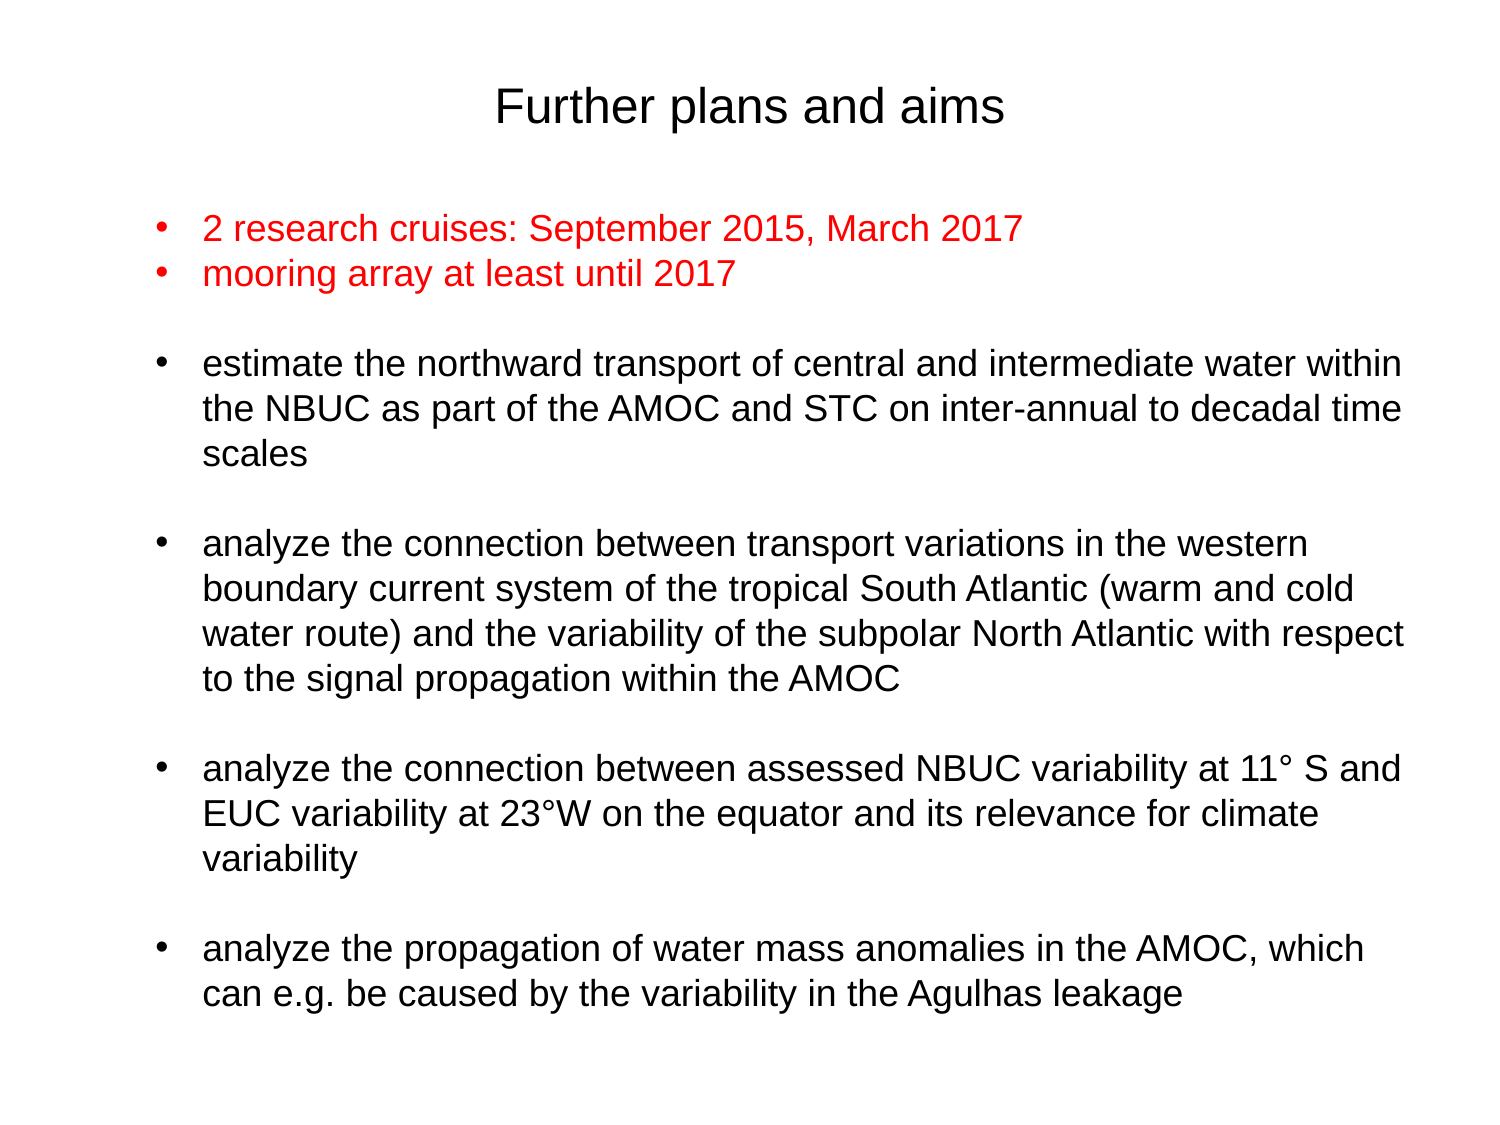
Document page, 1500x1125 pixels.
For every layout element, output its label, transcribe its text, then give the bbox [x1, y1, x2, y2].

text_box Further plans and aims [0, 66, 1500, 181]
text_box 2 research cruises: September 2015, March 2017 mooring array at least until 2017 estimate the northward transport of central and intermediate water within the NBUC as part of the AMOC and STC on inter-annual to decadal time scales analyze the connection between transport variations in the western boundary current system of the tropical South Atlantic (warm and cold water route) and the variability of the subpolar North Atlantic with respect to the signal propagation within the AMOC analyze the connection between assessed NBUC variability at 11° S and EUC variability at 23°W on the equator and its relevance for climate variability analyze the propagation of water mass anomalies in the AMOC, which can e.g. be caused by the variability in the Agulhas leakage [65, 196, 1422, 1125]
